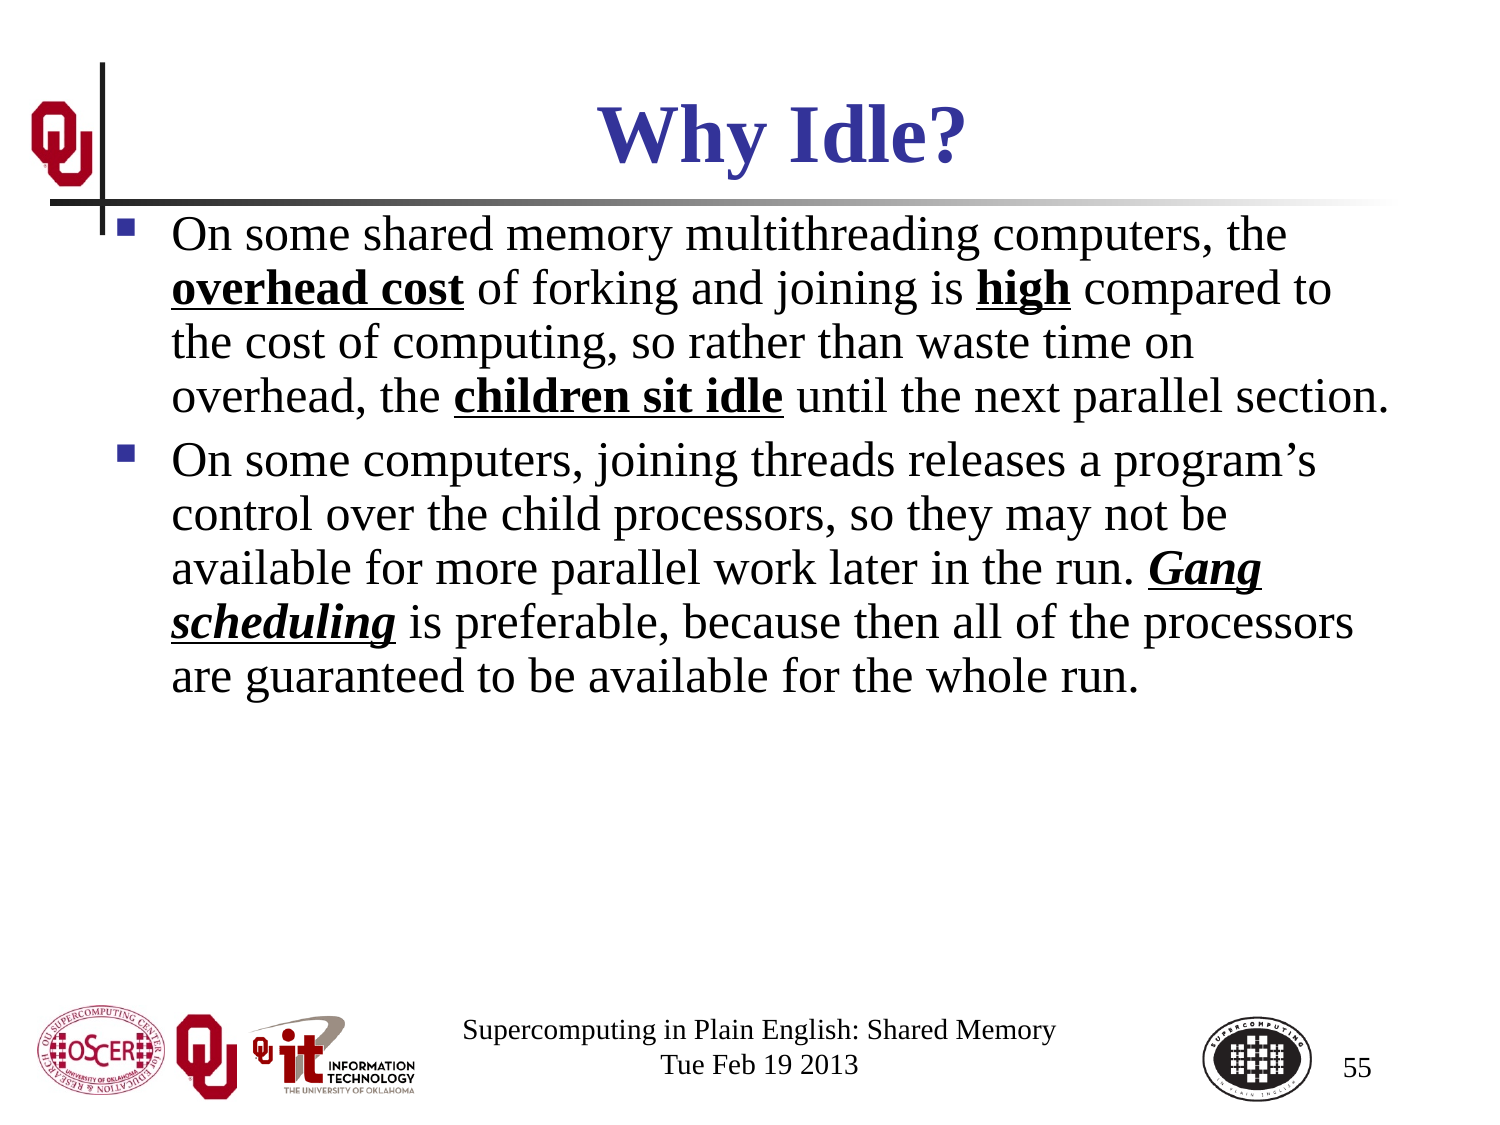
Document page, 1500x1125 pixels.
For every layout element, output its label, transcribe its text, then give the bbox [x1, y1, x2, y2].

list On some shared memory multithreading computers, the overhead cost of forking and joining is high compared to the cost of computing, so rather than waste time on overhead, the children sit idle until the next parallel section. On some computers, joining threads releases a program’s control over the child processors, so they may not be available for more parallel work later in the run. Gang scheduling is preferable, because then all of the processors are guaranteed to be available for the whole run. [99, 199, 1413, 988]
picture [29, 99, 94, 189]
picture [174, 1005, 425, 1104]
title Why Idle? [124, 74, 1442, 187]
slide_number 55 [1174, 1015, 1388, 1091]
picture [1200, 1091, 1314, 1104]
picture [37, 1005, 165, 1095]
footer Supercomputing in Plain English: Shared Memory Tue Feb 19 2013 [431, 1012, 1088, 1088]
